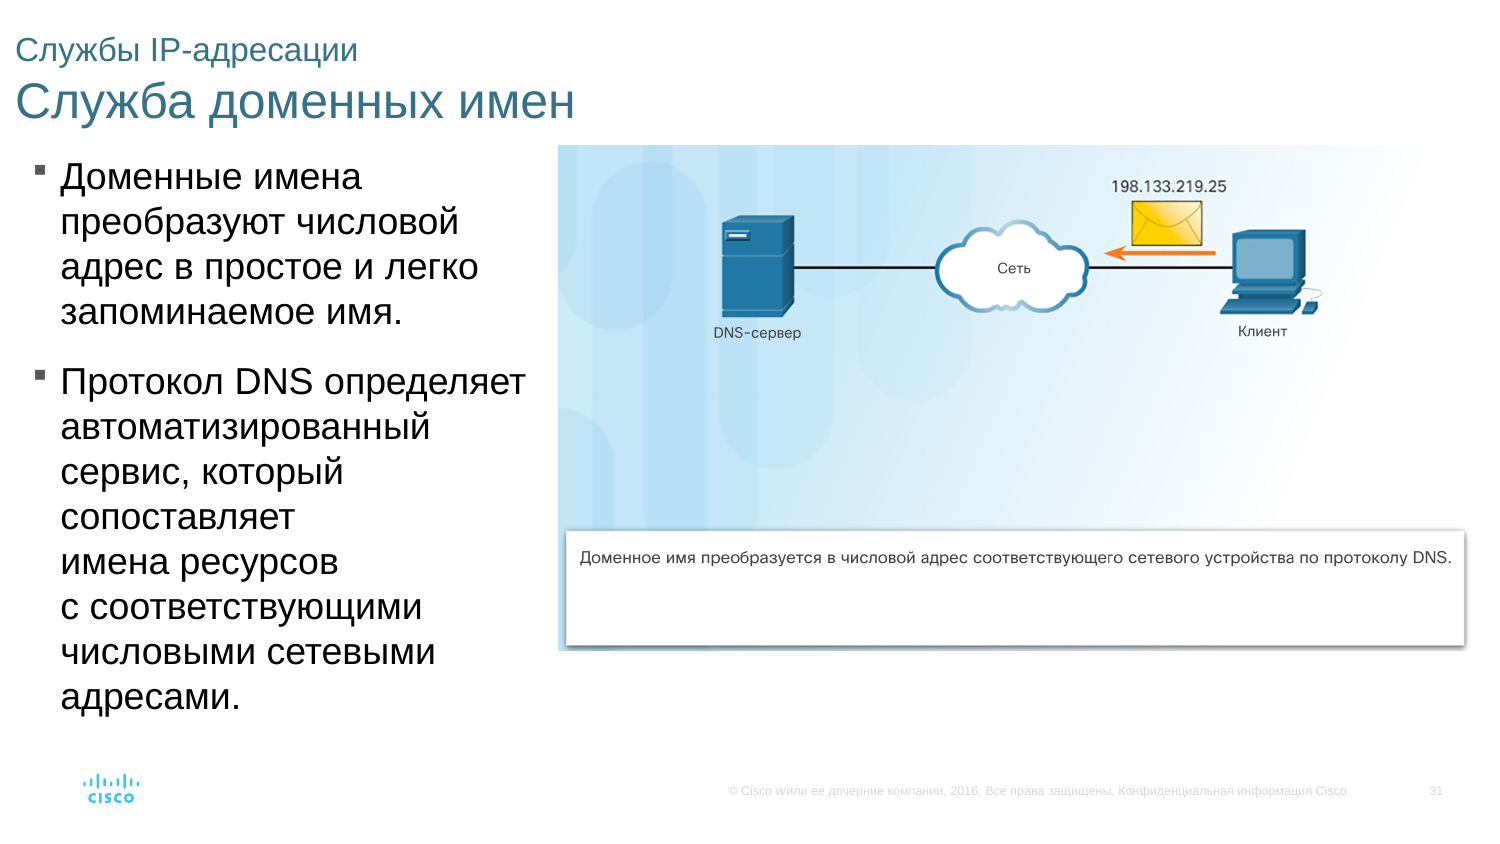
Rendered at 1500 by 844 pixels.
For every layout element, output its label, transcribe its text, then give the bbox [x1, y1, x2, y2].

list Доменные имена преобразуют числовой адрес в простое и легко запоминаемое имя. Протокол DNS определяет автоматизированный сервис, который сопоставляет имена ресурсов с соответствующими числовыми сетевыми адресами. [17, 144, 557, 800]
picture [556, 144, 1476, 653]
title Службы IP-адресации Служба доменных имен [0, 16, 1500, 141]
